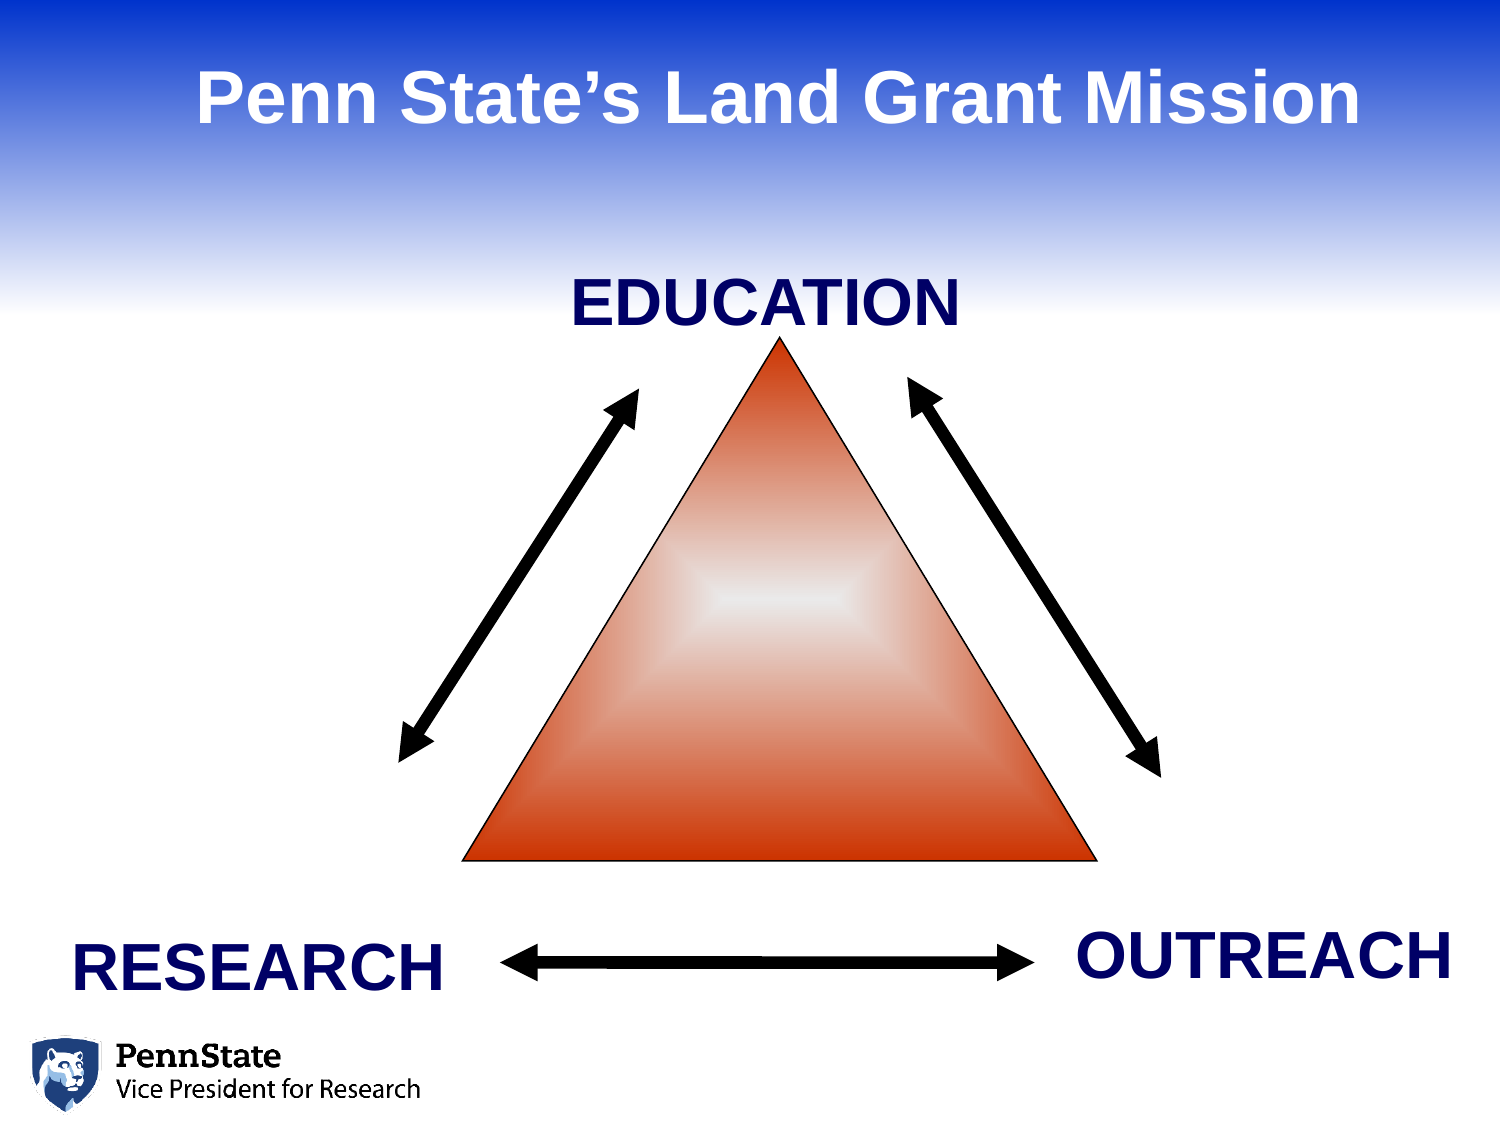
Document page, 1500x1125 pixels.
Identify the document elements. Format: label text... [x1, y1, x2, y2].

text_box [907, 376, 1162, 778]
text_box Penn State’s Land Grant Mission [29, 41, 1500, 146]
title EDUCATION [0, 202, 1475, 390]
picture [24, 1025, 484, 1125]
text_box [398, 388, 640, 763]
text_box OUTREACH [1060, 904, 1469, 999]
text_box [499, 956, 1035, 969]
text_box [462, 337, 1097, 861]
text_box RESEARCH [51, 916, 466, 1012]
